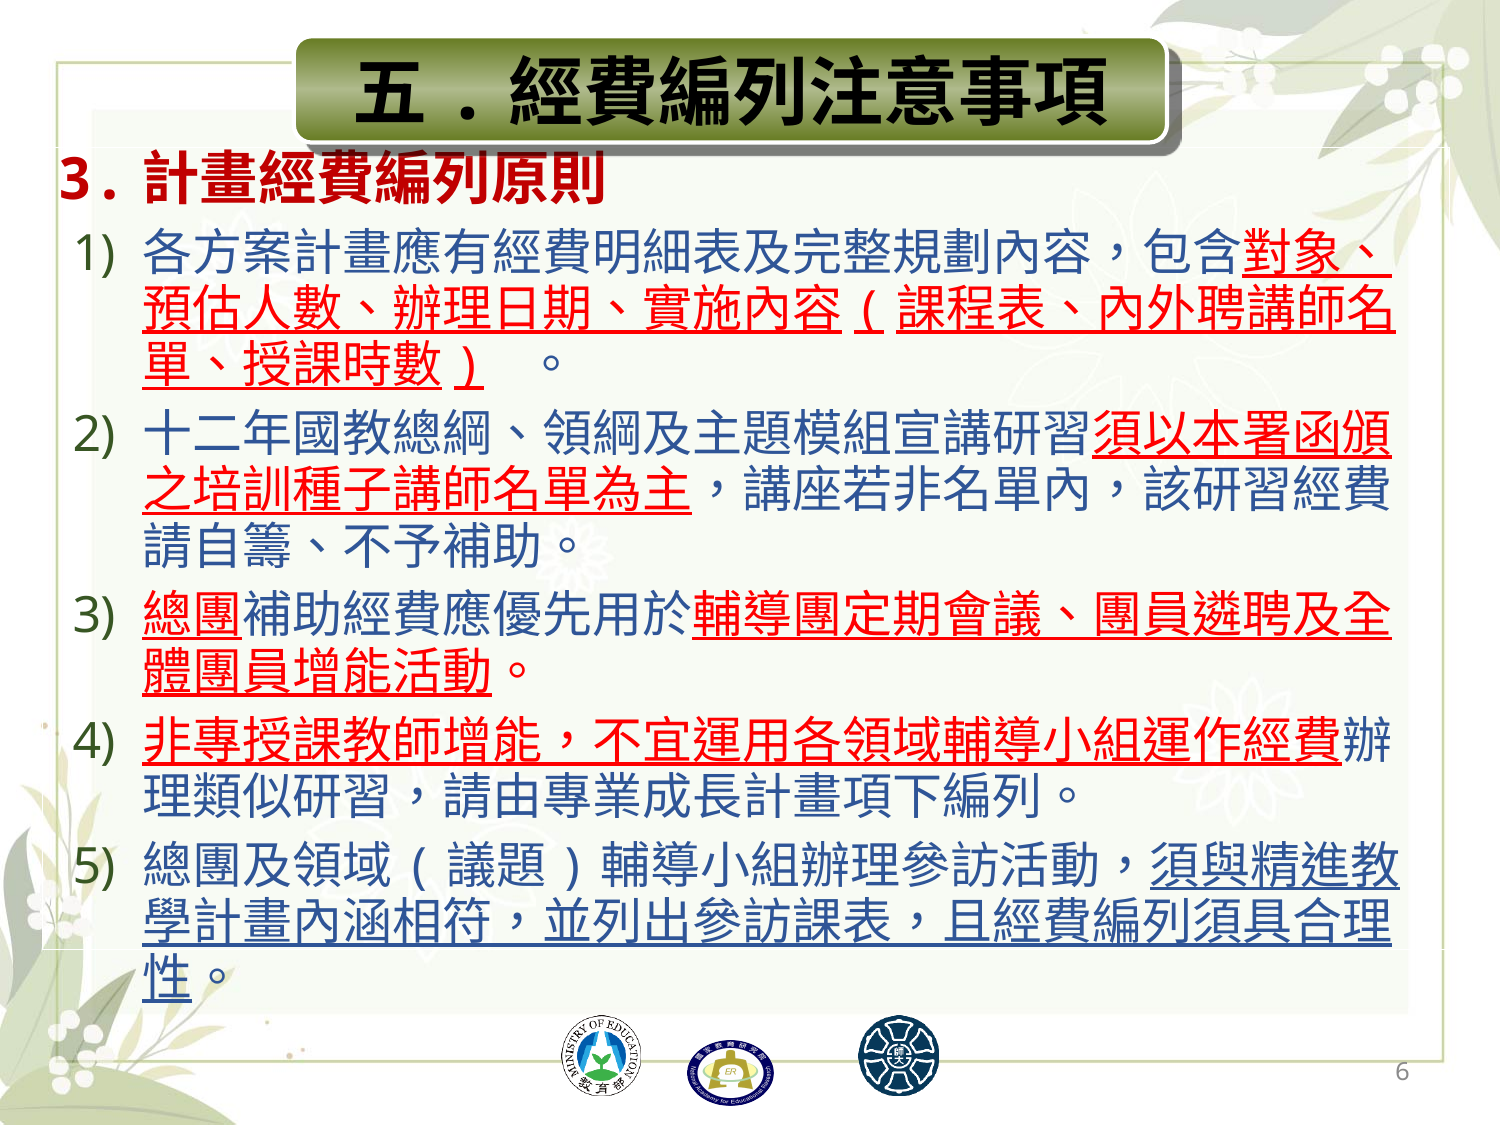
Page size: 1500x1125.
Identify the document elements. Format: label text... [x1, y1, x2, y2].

list 3.計畫經費編列原則 各方案計畫應有經費明細表及完整規劃內容，包含對象、預估人數、辦理日期、實施內容(課程表、內外聘講師名單、授課時數) 。 十二年國教總綱、領綱及主題模組宣講研習須以本署函頒之培訓種子講師名單為主，講座若非名單內，該研習經費請自籌、不予補助。 總團補助經費應優先用於輔導團定期會議、團員遴聘及全體團員增能活動。 非專授課教師增能，不宜運用各領域輔導小組運作經費辦理類似研習，請由專業成長計畫項下編列。 總團及領域(議題)輔導小組辦理參訪活動，須與精進教學計畫內涵相符，並列出參訪課表，且經費編列須具合理性。 [42, 147, 1450, 950]
text_box 五.經費編列注意事項 [293, 36, 1167, 143]
slide_number 6 [1074, 1042, 1425, 1103]
picture [0, 0, 1500, 1125]
